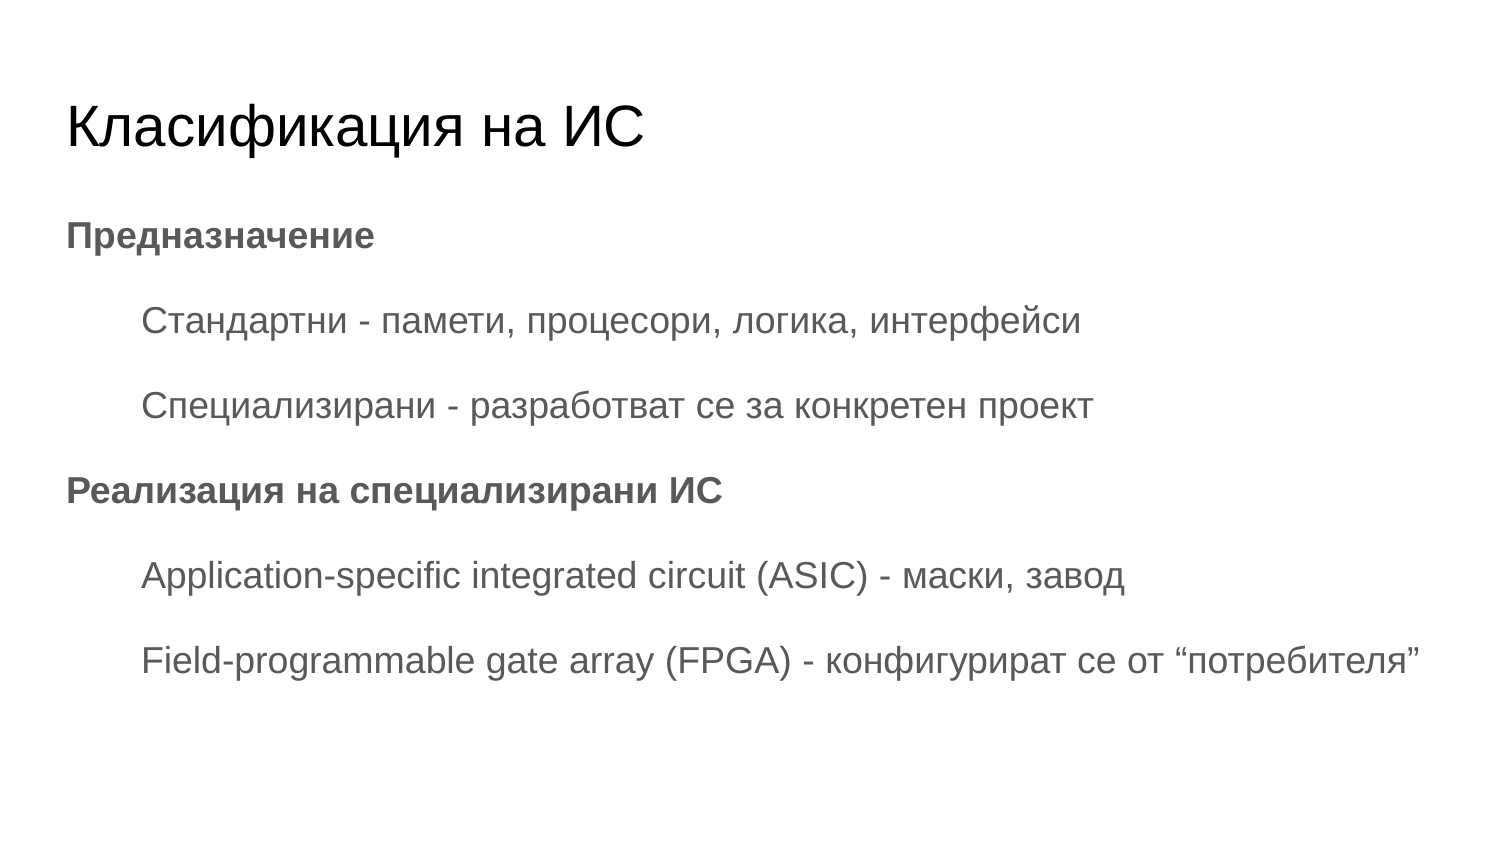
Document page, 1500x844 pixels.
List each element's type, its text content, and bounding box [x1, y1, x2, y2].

title Класификация на ИС [51, 72, 1449, 167]
list Предназначение Стандартни - памети, процесори, логика, интерфейси Специализирани - разработват се за конкретен проект Реализация на специализирани ИС Application-specific integrated circuit (ASIC) - маски, завод Field-programmable gate array (FPGA) - конфигурират се от “потребителя” [51, 189, 1449, 750]
